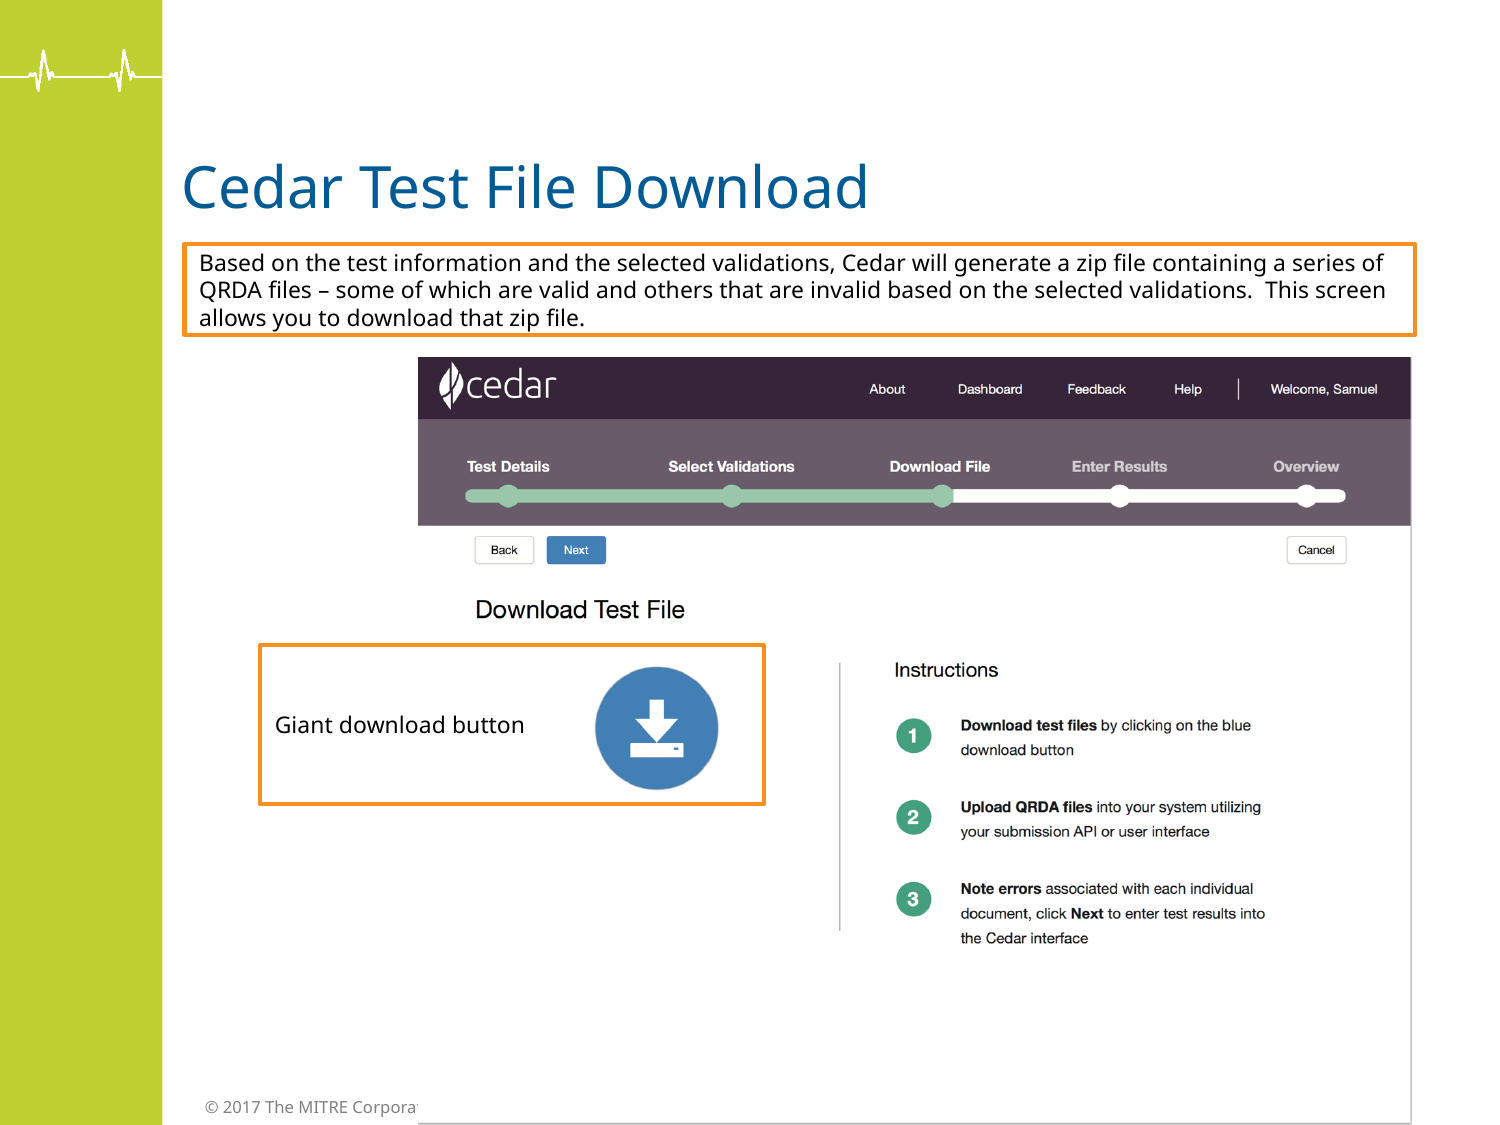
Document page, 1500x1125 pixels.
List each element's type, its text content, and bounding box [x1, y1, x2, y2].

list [418, 357, 1412, 1125]
picture [0, 9, 163, 125]
title Cedar Test File Download [166, 127, 1392, 244]
text_box Based on the test information and the selected validations, Cedar will generate a zip file containing a series of QRDA files – some of which are valid and others that are invalid based on the selected validations. This screen allows you to download that zip file. [182, 242, 1417, 337]
text_box Giant download button [258, 643, 413, 806]
